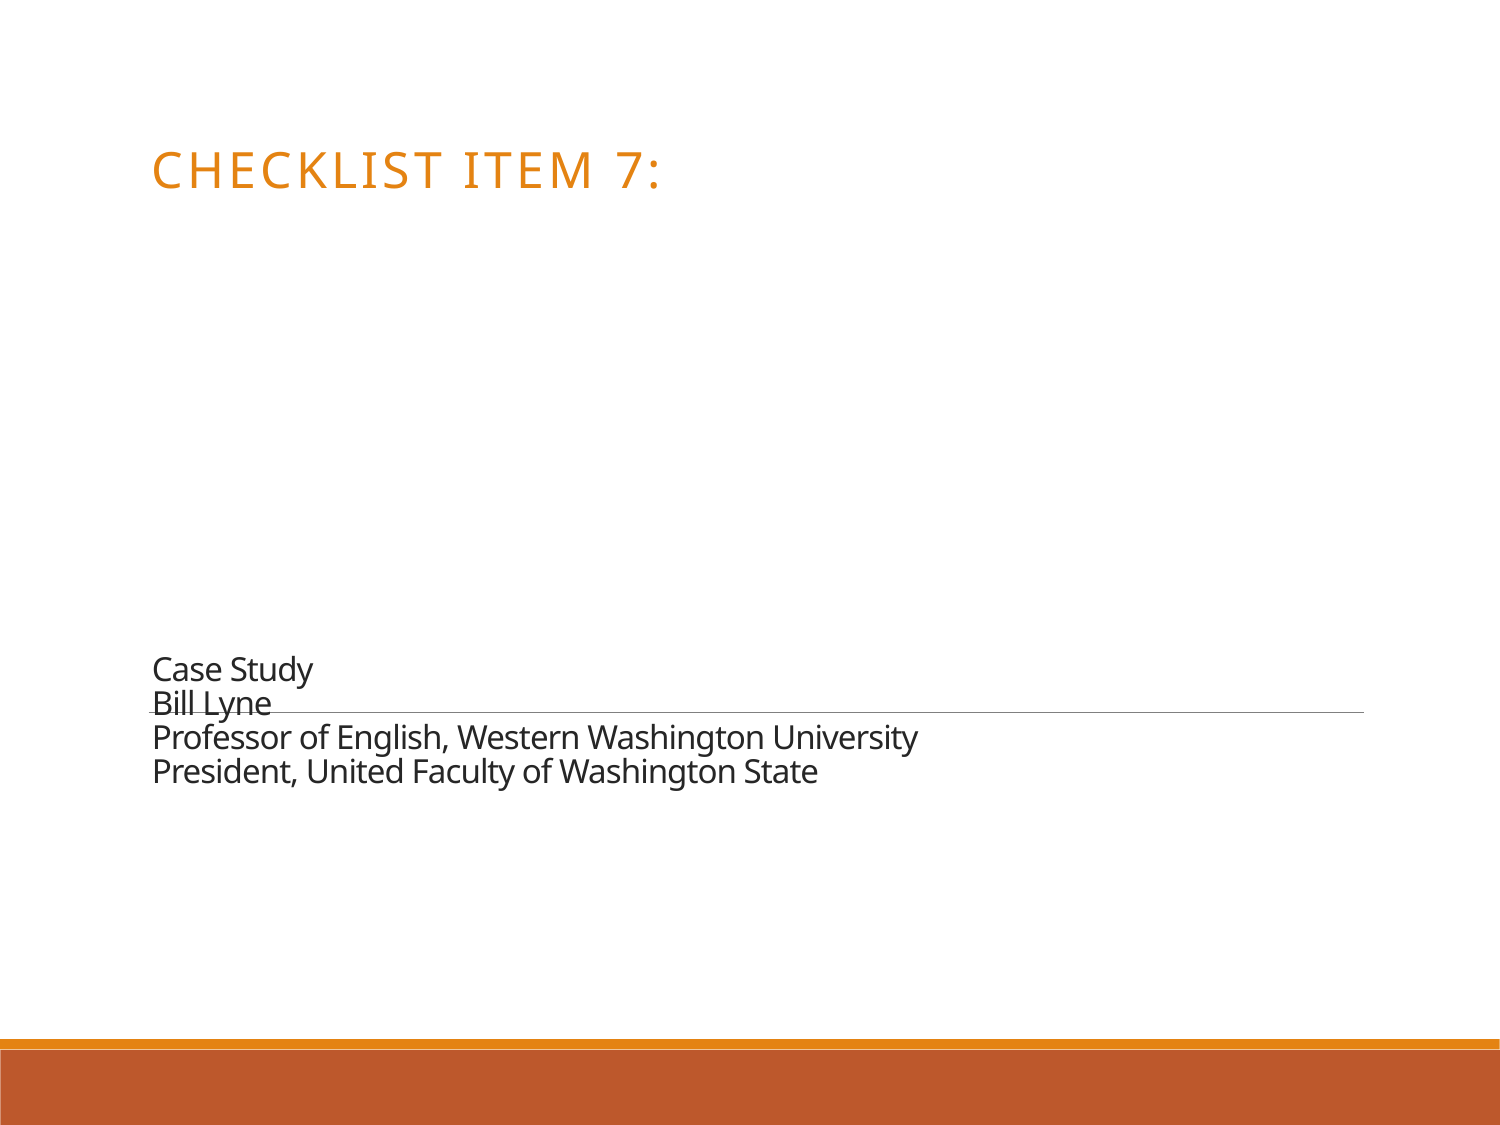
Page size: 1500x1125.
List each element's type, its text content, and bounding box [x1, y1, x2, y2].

title Case Study Bill Lyne Professor of English, Western Washington University President, United Faculty of Washington State [136, 474, 1375, 838]
list Checklist item 7: [136, 137, 1375, 325]
